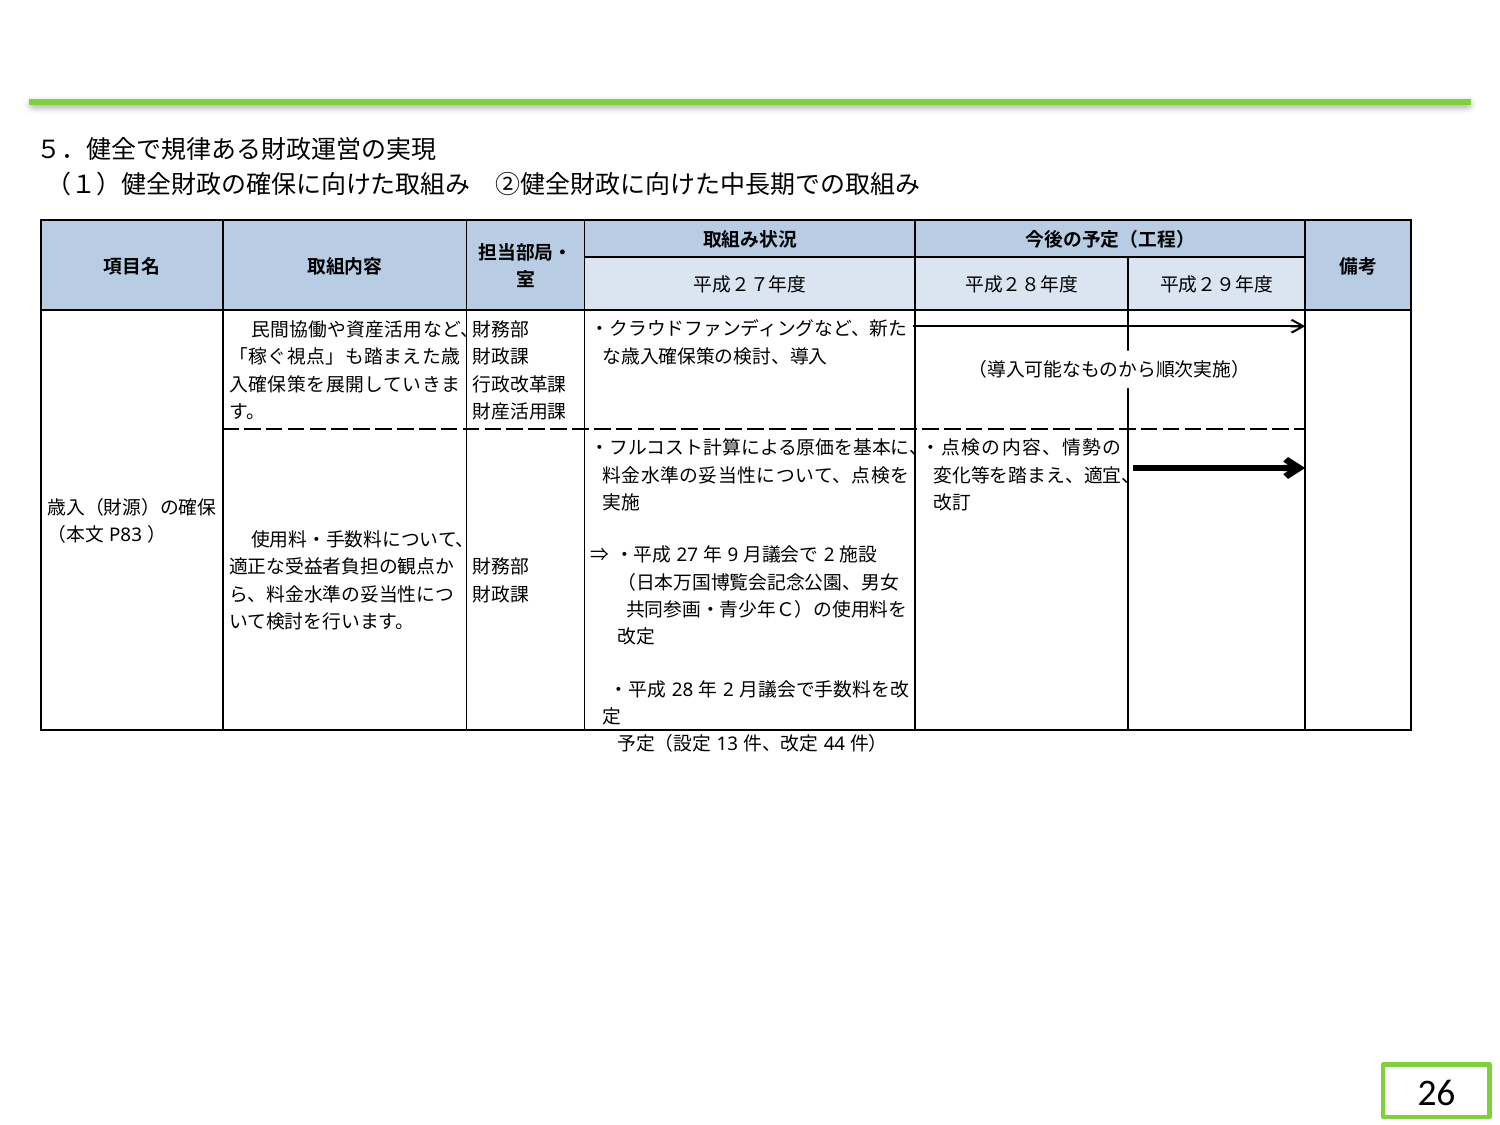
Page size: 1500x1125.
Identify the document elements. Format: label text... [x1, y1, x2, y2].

table_cell 財務部 財政課 [467, 429, 584, 729]
table_header 備考 [1306, 221, 1410, 309]
text_box 26 [1381, 1062, 1492, 1119]
table_cell [916, 311, 1127, 325]
table_cell 民間協働や資産活用など、「稼ぐ視点」も踏まえた歳入確保策を展開していきます。 [224, 311, 466, 429]
table_header 取組内容 [224, 221, 466, 309]
table_cell 平成２８年度 [916, 258, 1127, 309]
table_cell ・フルコスト計算による原価を基本に、料金水準の妥当性について、点検を実施 ⇒・平成27年9月議会で2施設 （日本万国博覧会記念公園、男女 共同参画・青少年Ｃ）の使用料を 改定 ・平成28年2月議会で手数料を改定 予定（設定13件、改定44件） [585, 429, 914, 729]
table_header 今後の予定（工程） [916, 221, 1304, 256]
text_box （１）健全財政の確保に向けた取組み ②健全財政に向けた中長期での取組み [31, 161, 937, 206]
table_cell 平成２９年度 [1129, 258, 1304, 309]
table_header 取組み状況 [585, 221, 914, 256]
table_cell [916, 335, 1127, 429]
table_cell 使用料・手数料について、適正な受益者負担の観点から、料金水準の妥当性について検討を行います。 [224, 429, 466, 729]
table_header 担当部局・室 [467, 221, 584, 309]
table_cell ・クラウドファンディングなど、新たな歳入確保策の検討、導入 [585, 311, 914, 429]
table_cell 財務部 財政課 行政改革課 財産活用課 [467, 311, 584, 429]
table_cell 歳入（財源）の確保 （本文P83） [42, 311, 222, 729]
table_cell [1306, 311, 1410, 729]
table_cell ・点検の内容、情勢の変化等を踏まえ、適宜、改訂 [916, 429, 1127, 729]
table_cell [1129, 334, 1304, 429]
table_cell 平成２７年度 [585, 258, 914, 309]
table_cell [1129, 311, 1304, 325]
table_header 項目名 [42, 221, 222, 309]
text_box （導入可能なものから順次実施） [918, 349, 1300, 390]
text_box ５．健全で規律ある財政運営の実現 [21, 125, 452, 171]
table_cell [1129, 429, 1304, 729]
